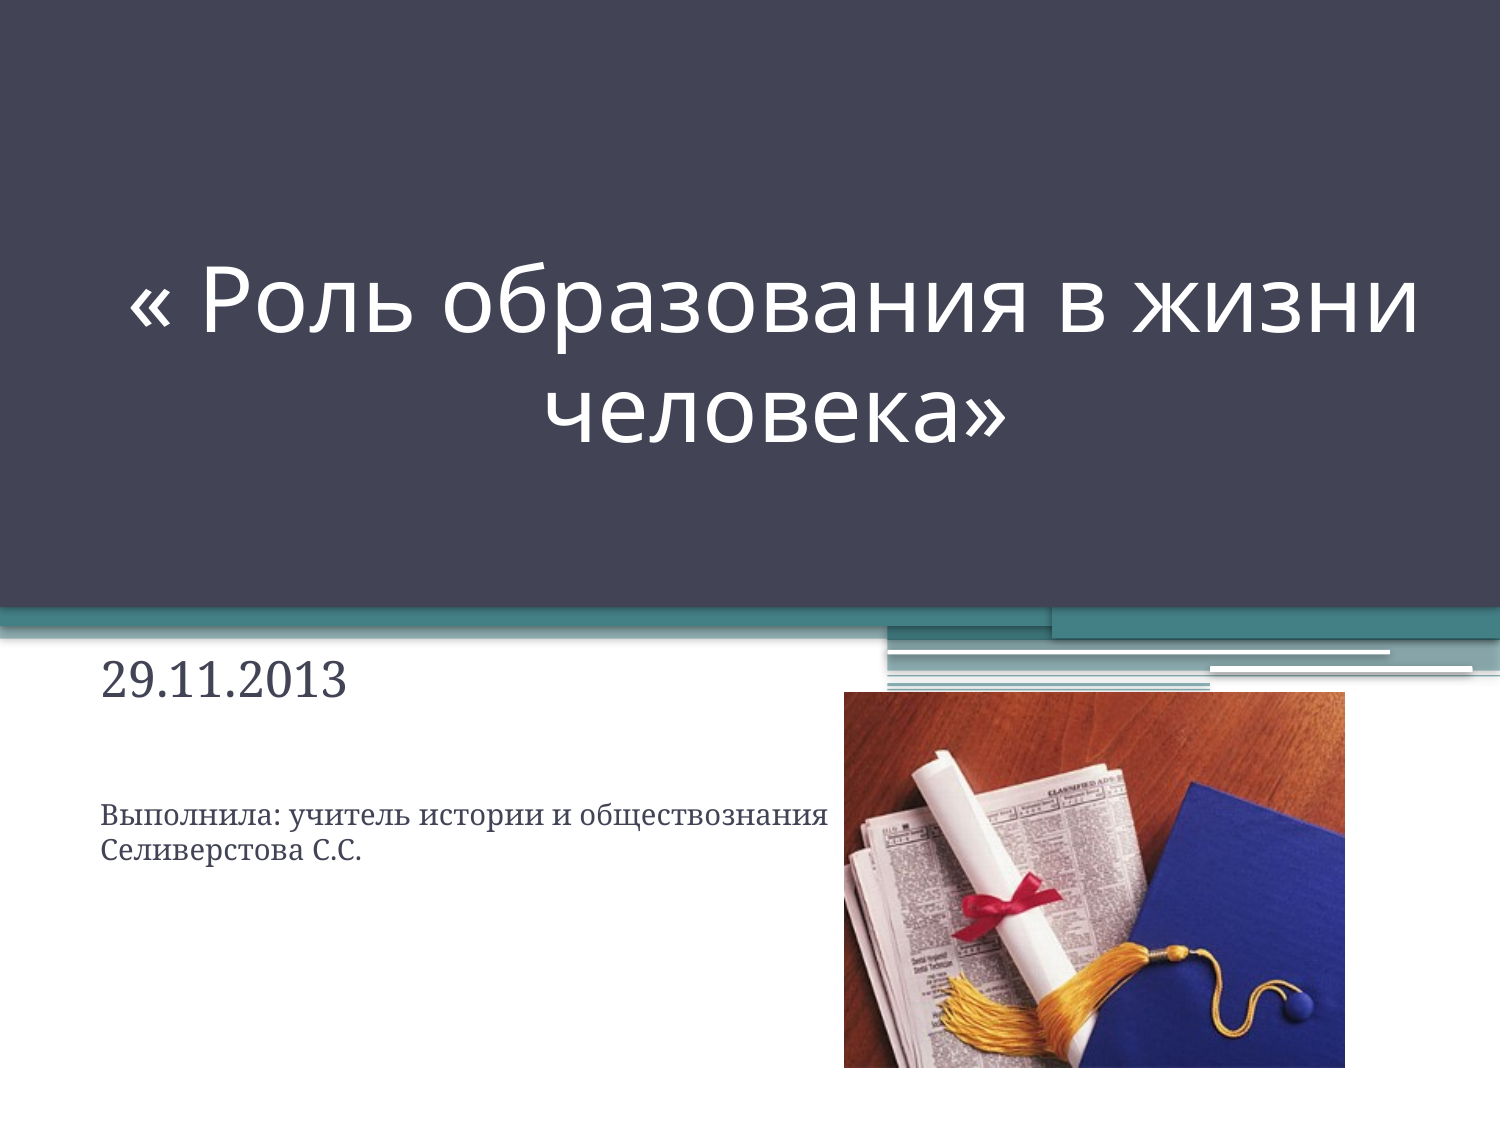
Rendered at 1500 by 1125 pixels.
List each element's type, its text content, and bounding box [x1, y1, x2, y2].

subtitle 29.11.2013 Выполнила: учитель истории и обществознания Селиверстова С.С. [75, 639, 888, 928]
title « Роль образования в жизни человека» [88, 172, 1463, 468]
picture [844, 692, 1345, 1068]
